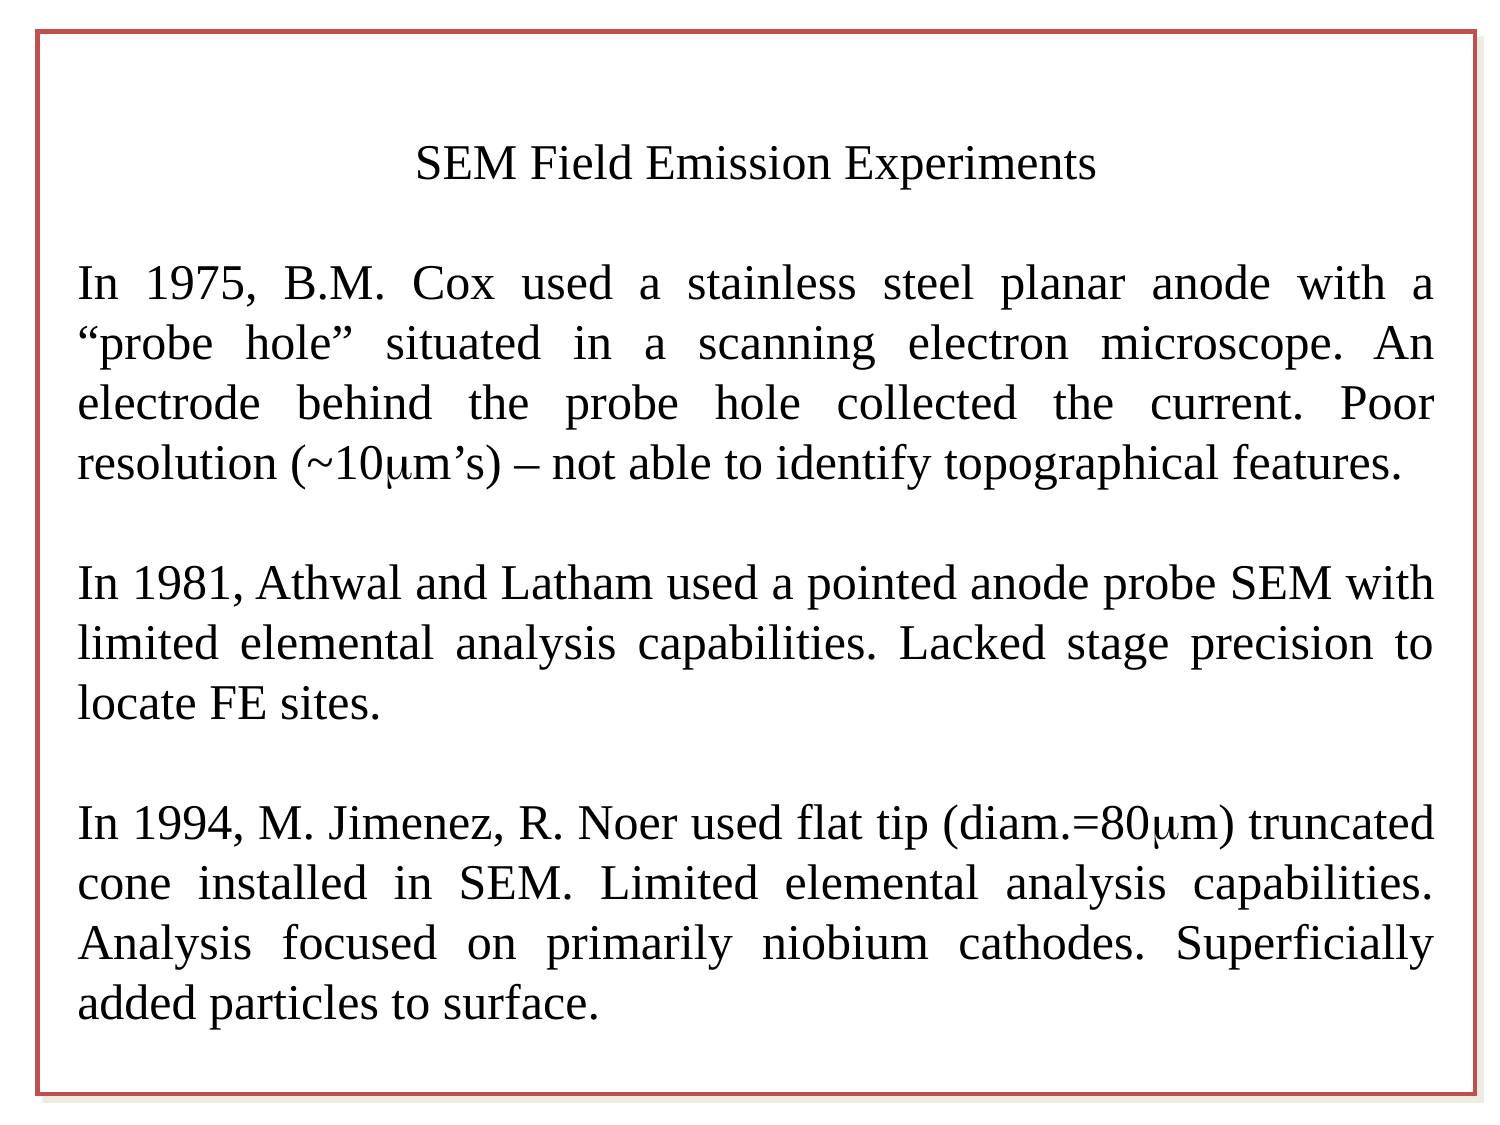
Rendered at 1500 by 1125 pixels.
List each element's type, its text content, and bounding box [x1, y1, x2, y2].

text_box [37, 31, 1475, 1095]
text_box SEM Field Emission Experiments In 1975, B.M. Cox used a stainless steel planar anode with a “probe hole” situated in a scanning electron microscope. An electrode behind the probe hole collected the current. Poor resolution (~10mm’s) – not able to identify topographical features. In 1981, Athwal and Latham used a pointed anode probe SEM with limited elemental analysis capabilities. Lacked stage precision to locate FE sites. In 1994, M. Jimenez, R. Noer used flat tip (diam.=80mm) truncated cone installed in SEM. Limited elemental analysis capabilities. Analysis focused on primarily niobium cathodes. Superficially added particles to surface. [62, 62, 1450, 1083]
